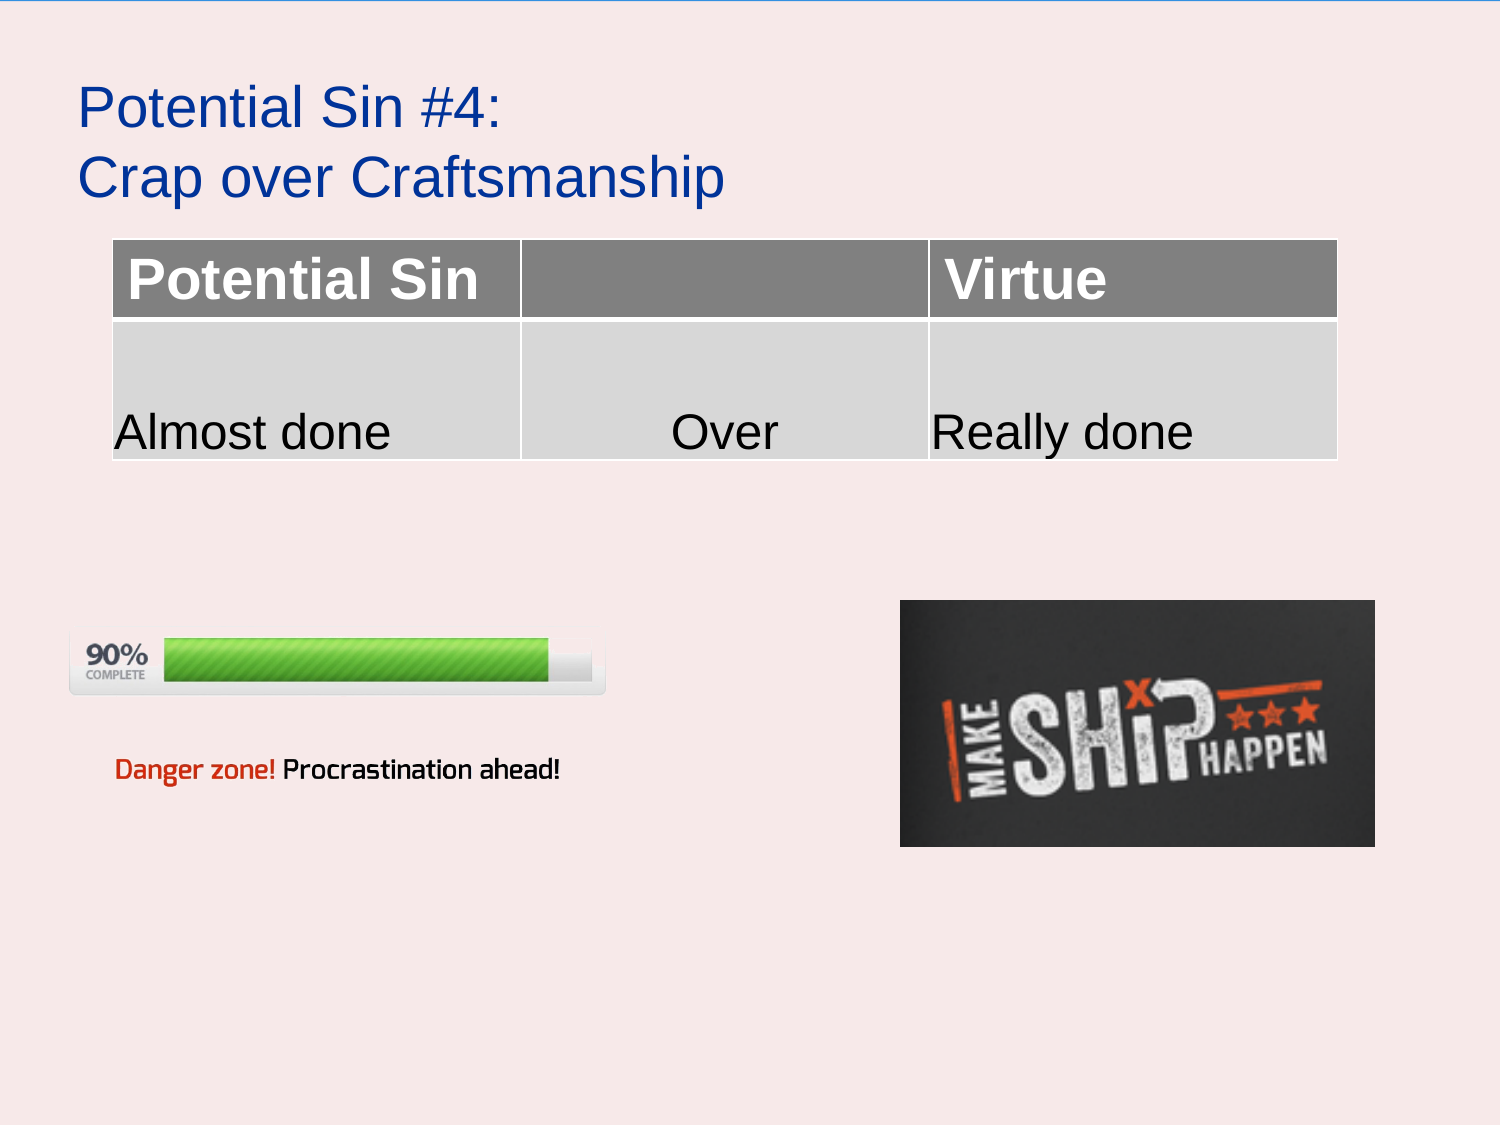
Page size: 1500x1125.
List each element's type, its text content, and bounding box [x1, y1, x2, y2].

table_cell Really done [930, 322, 1337, 459]
table_header Virtue [930, 240, 1337, 317]
title Potential Sin #4: Crap over Craftsmanship [62, 30, 1297, 217]
table_cell Over [522, 322, 928, 459]
table_header Potential Sin [113, 240, 520, 317]
table_cell Almost done [113, 322, 520, 459]
picture [62, 587, 613, 897]
picture [900, 599, 1375, 847]
table_header [522, 240, 928, 317]
